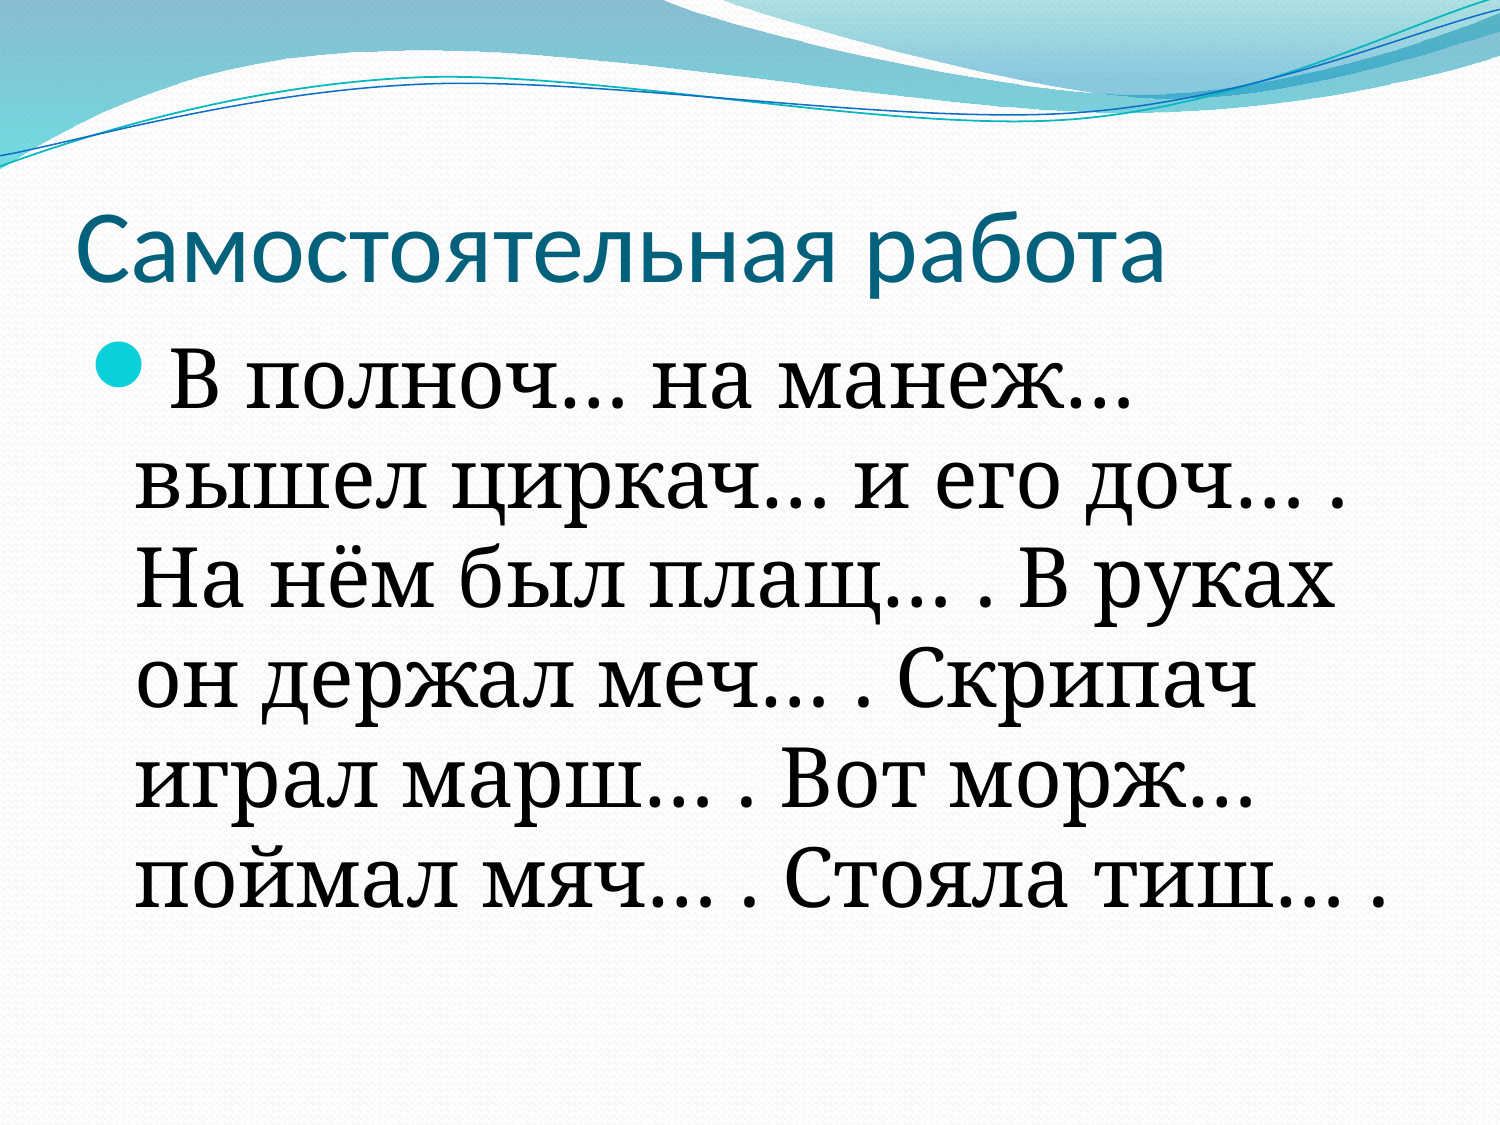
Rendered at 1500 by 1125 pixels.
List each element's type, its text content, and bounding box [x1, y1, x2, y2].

list В полноч… на манеж… вышел циркач… и его доч… . На нём был плащ… . В руках он держал меч… . Скрипач играл марш… . Вот морж… поймал мяч… . Стояла тиш… . [75, 317, 1425, 1038]
title Самостоятельная работа [75, 115, 1425, 303]
